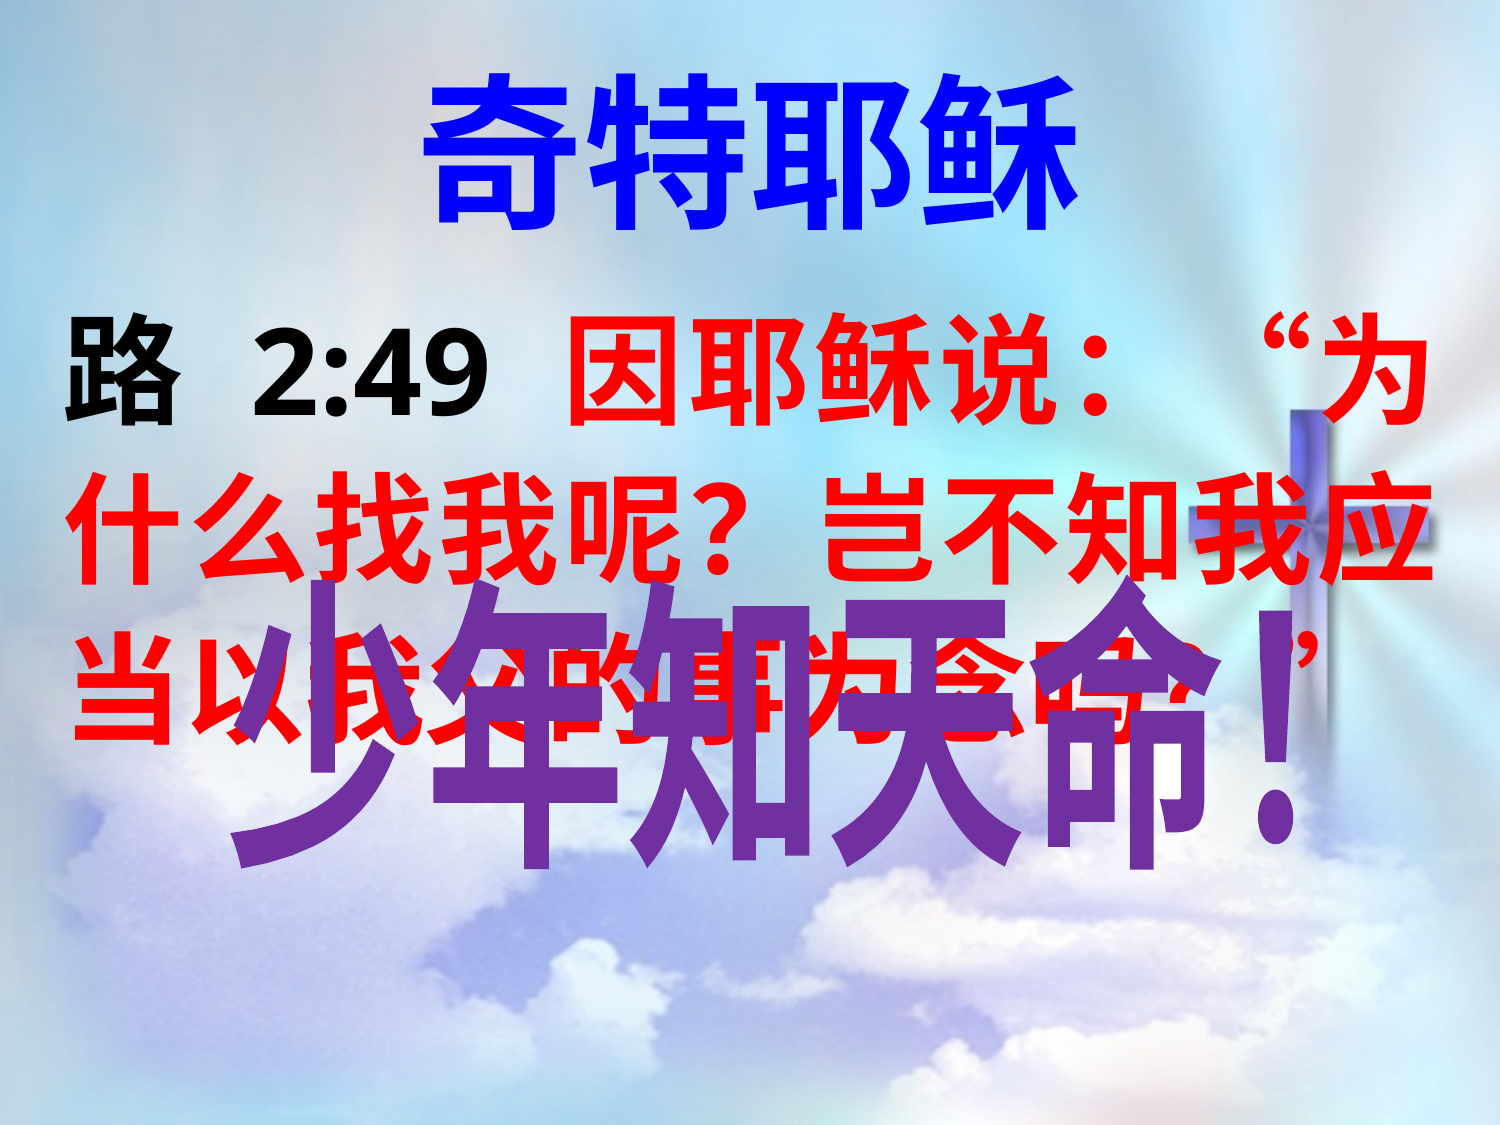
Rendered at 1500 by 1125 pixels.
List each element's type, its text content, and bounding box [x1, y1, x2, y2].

title 奇特耶稣 [123, 54, 1376, 243]
picture [0, 0, 1500, 1125]
list 路 2:49 因耶稣说：“为什么找我呢？岂不知我应当以我父的事为念吗？” [47, 272, 1454, 1088]
